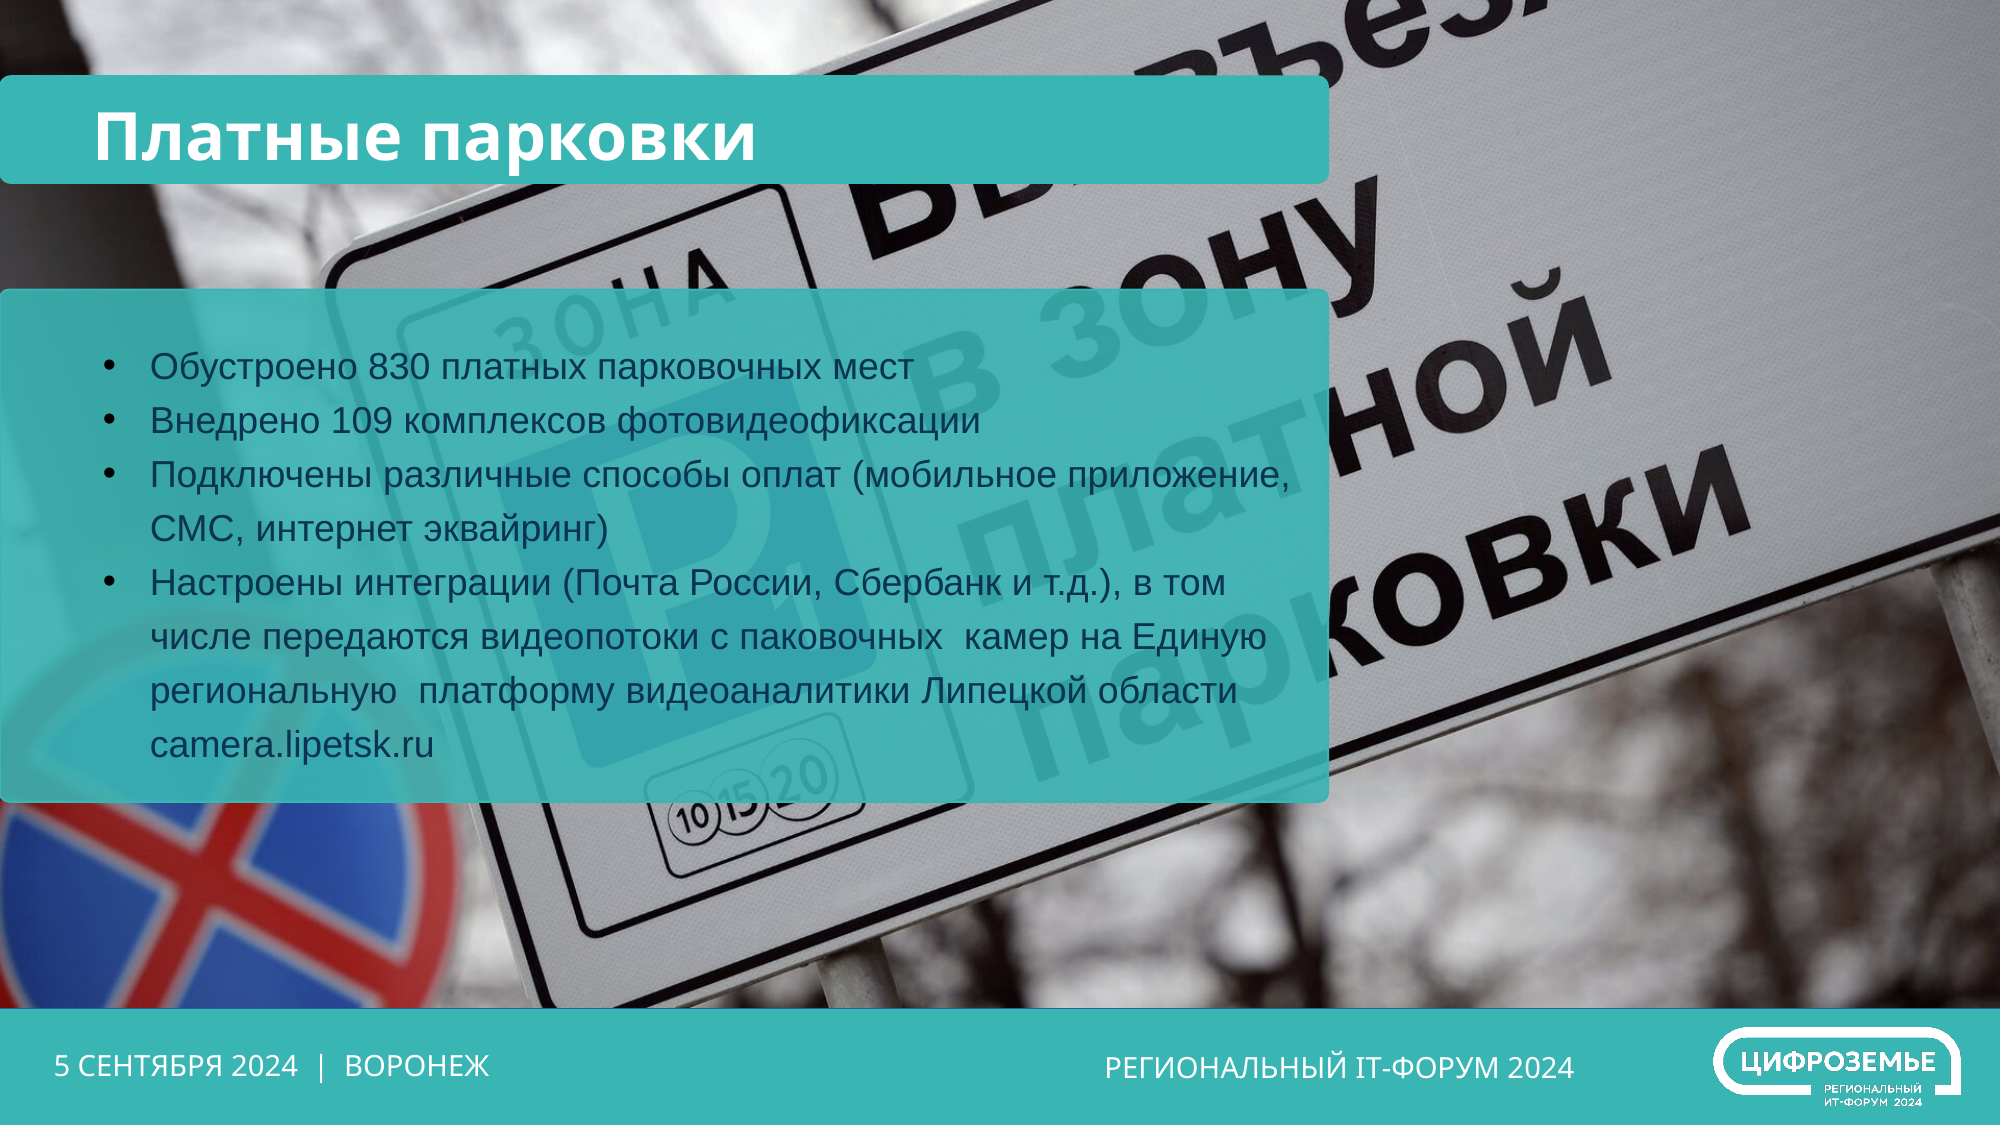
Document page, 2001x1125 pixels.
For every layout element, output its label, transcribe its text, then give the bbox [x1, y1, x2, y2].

text_box 5 СЕНТЯБРЯ 2024 | ВОРОНЕЖ [38, 1040, 717, 1090]
text_box РЕГИОНАЛЬНЫЙ IT-ФОРУМ 2024 [1089, 1041, 1713, 1092]
picture [0, 0, 2000, 1008]
picture [1713, 1027, 1961, 1107]
text_box [0, 1008, 2000, 1125]
